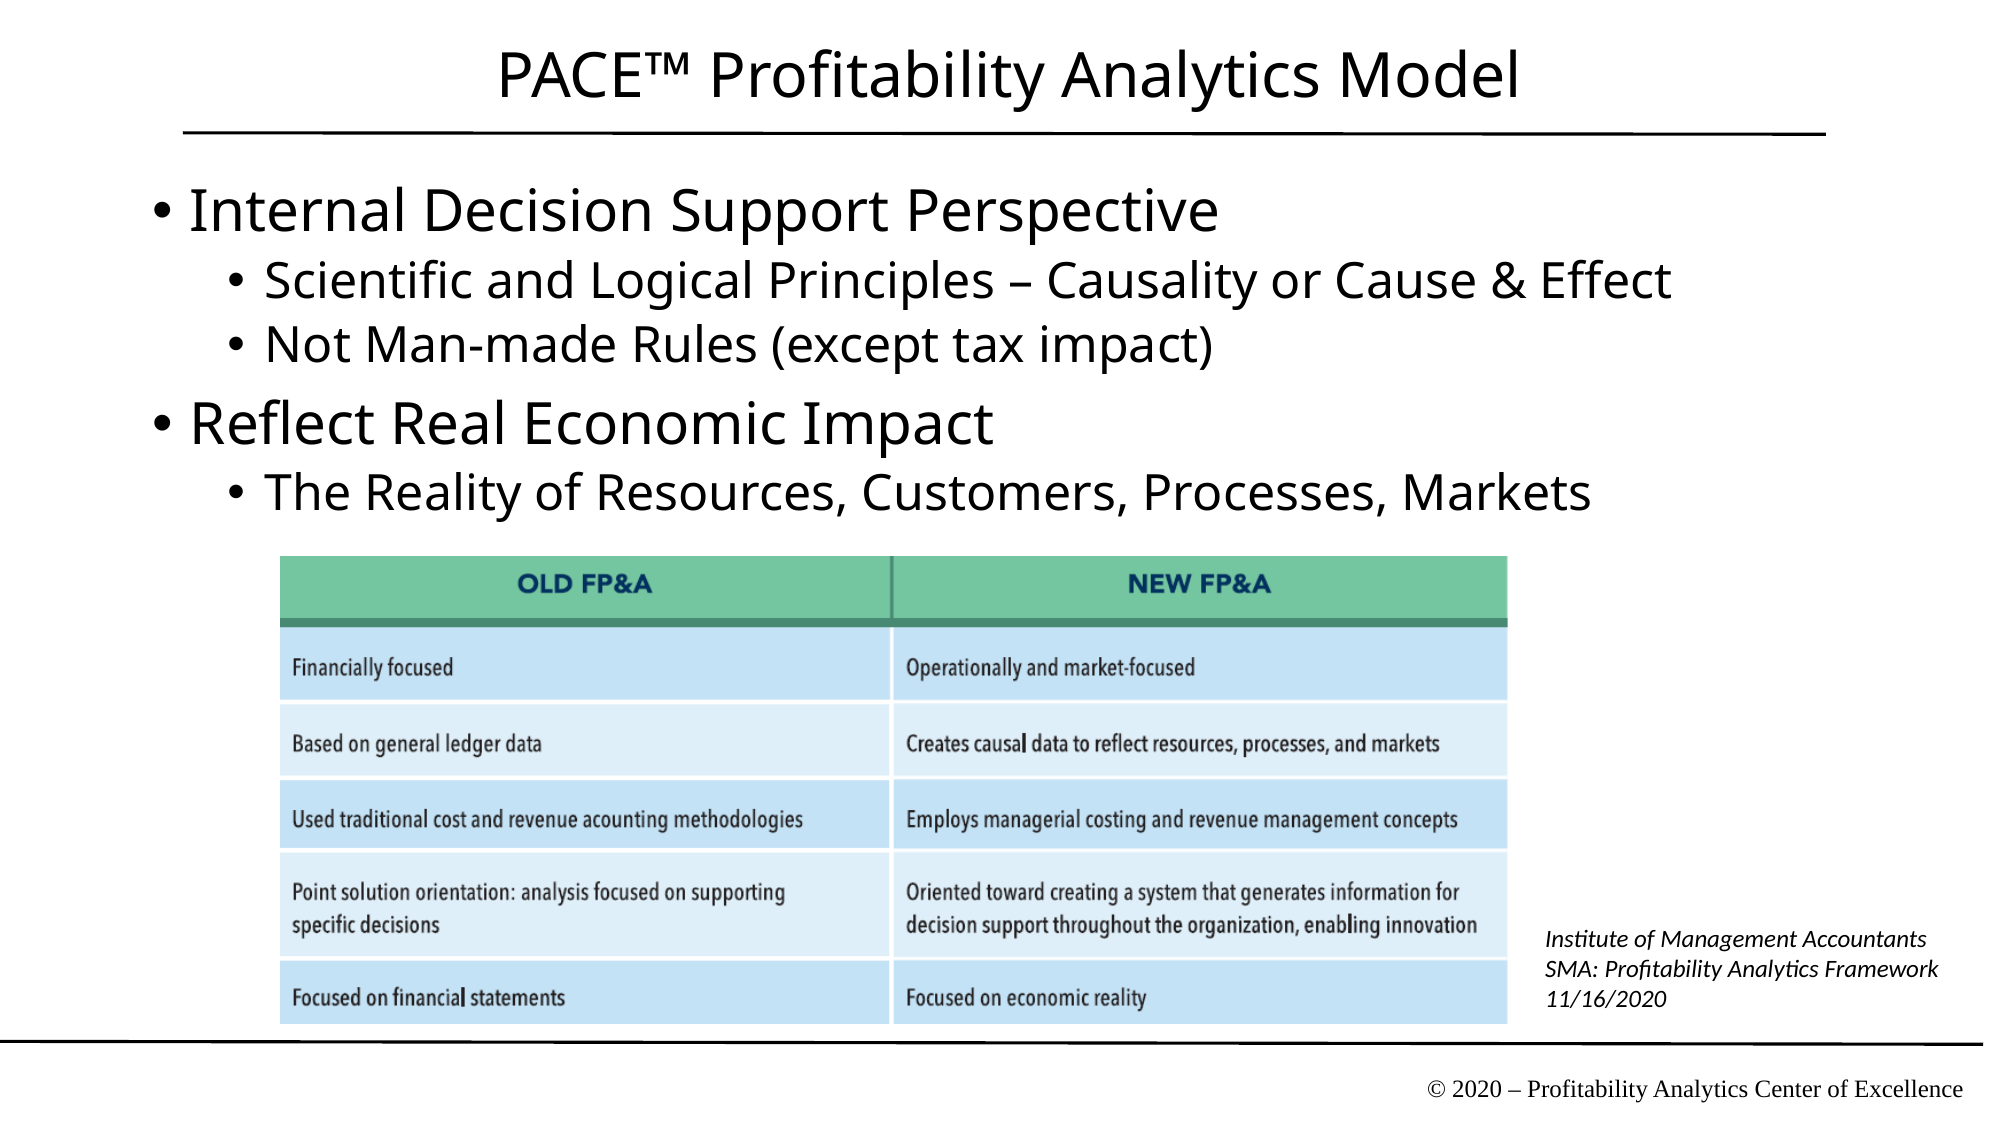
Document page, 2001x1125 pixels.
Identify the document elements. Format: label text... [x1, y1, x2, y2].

list Internal Decision Support Perspective Scientific and Logical Principles – Causality or Cause & Effect Not Man-made Rules (except tax impact) Reflect Real Economic Impact The Reality of Resources, Customers, Processes, Markets [137, 174, 1863, 1014]
text_box PACE™ Profitability Analytics Model [235, 29, 1785, 116]
text_box © 2020 – Profitability Analytics Center of Excellence [1412, 1064, 1980, 1110]
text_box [0, 1041, 1984, 1045]
text_box Institute of Management Accountants SMA: Profitability Analytics Framework 11/16/2020 [1530, 914, 1955, 1020]
picture [280, 556, 1510, 1024]
